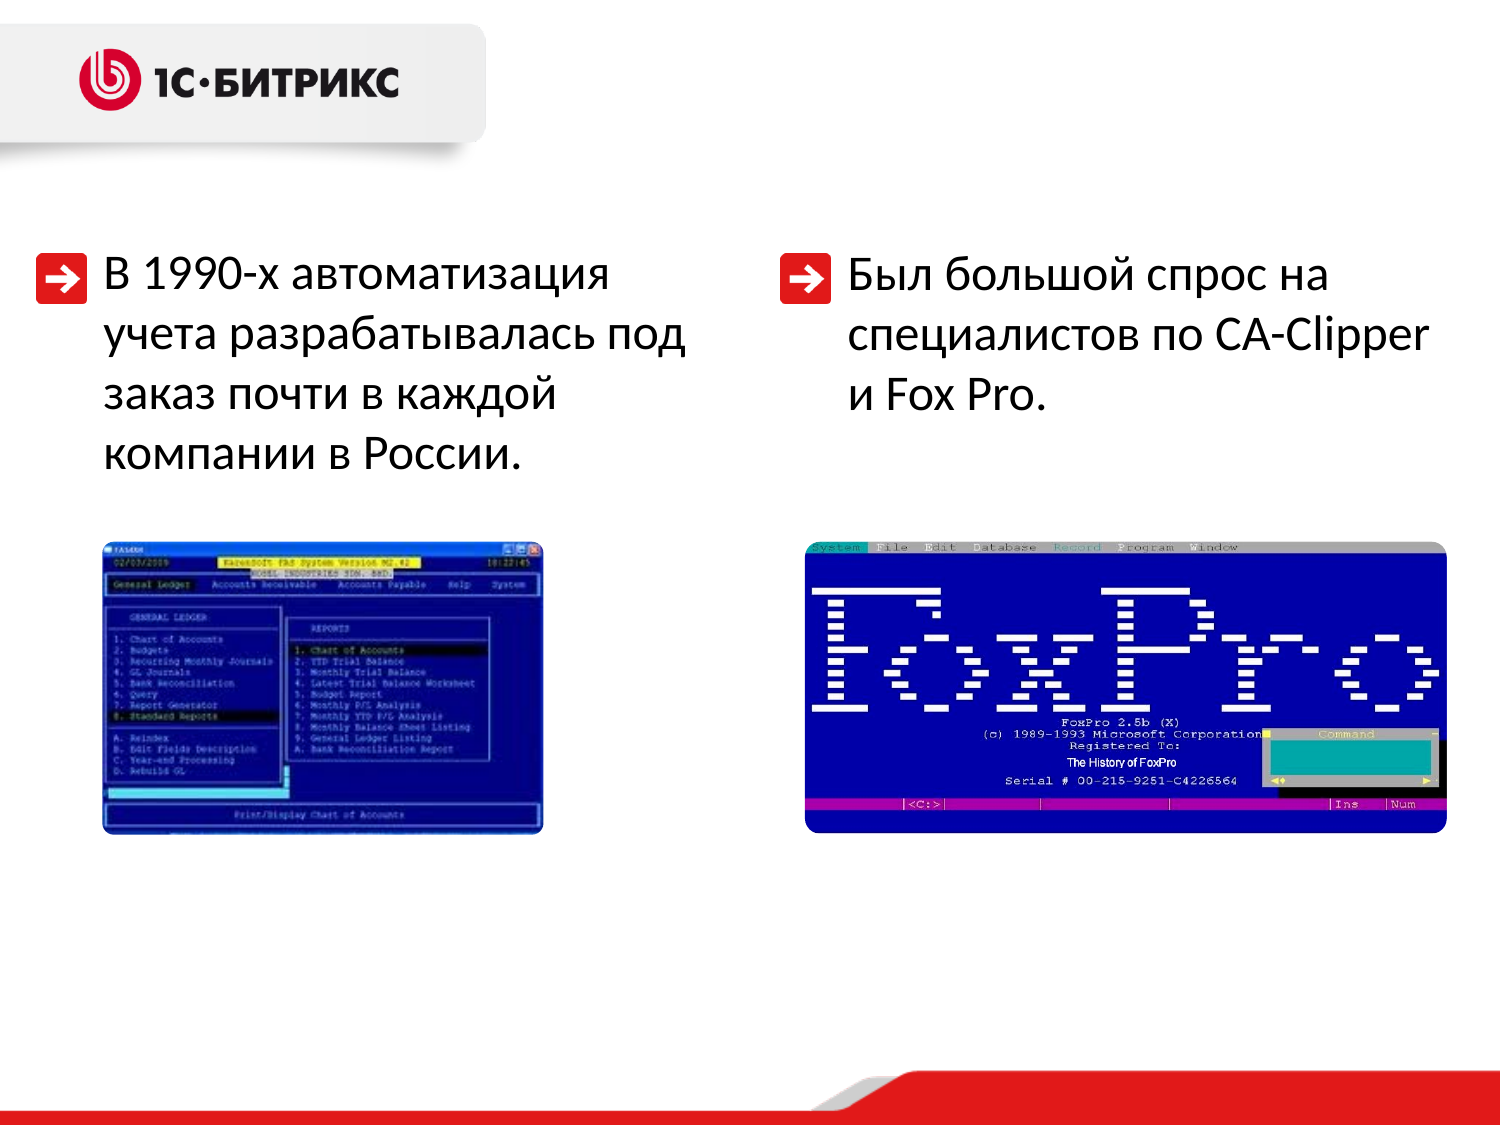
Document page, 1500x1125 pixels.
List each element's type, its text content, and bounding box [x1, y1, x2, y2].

text_box В 1990-х автоматизация учета разрабатывалась под заказ почти в каждой компании в России. [88, 232, 727, 487]
picture [102, 541, 544, 835]
picture [0, 1050, 1500, 1125]
picture [804, 541, 1448, 834]
text_box Был большой спрос на специалистов по CA-Clipper и Fox Pro. [832, 232, 1471, 428]
picture [36, 252, 87, 304]
picture [780, 253, 831, 305]
picture [0, 1, 503, 179]
